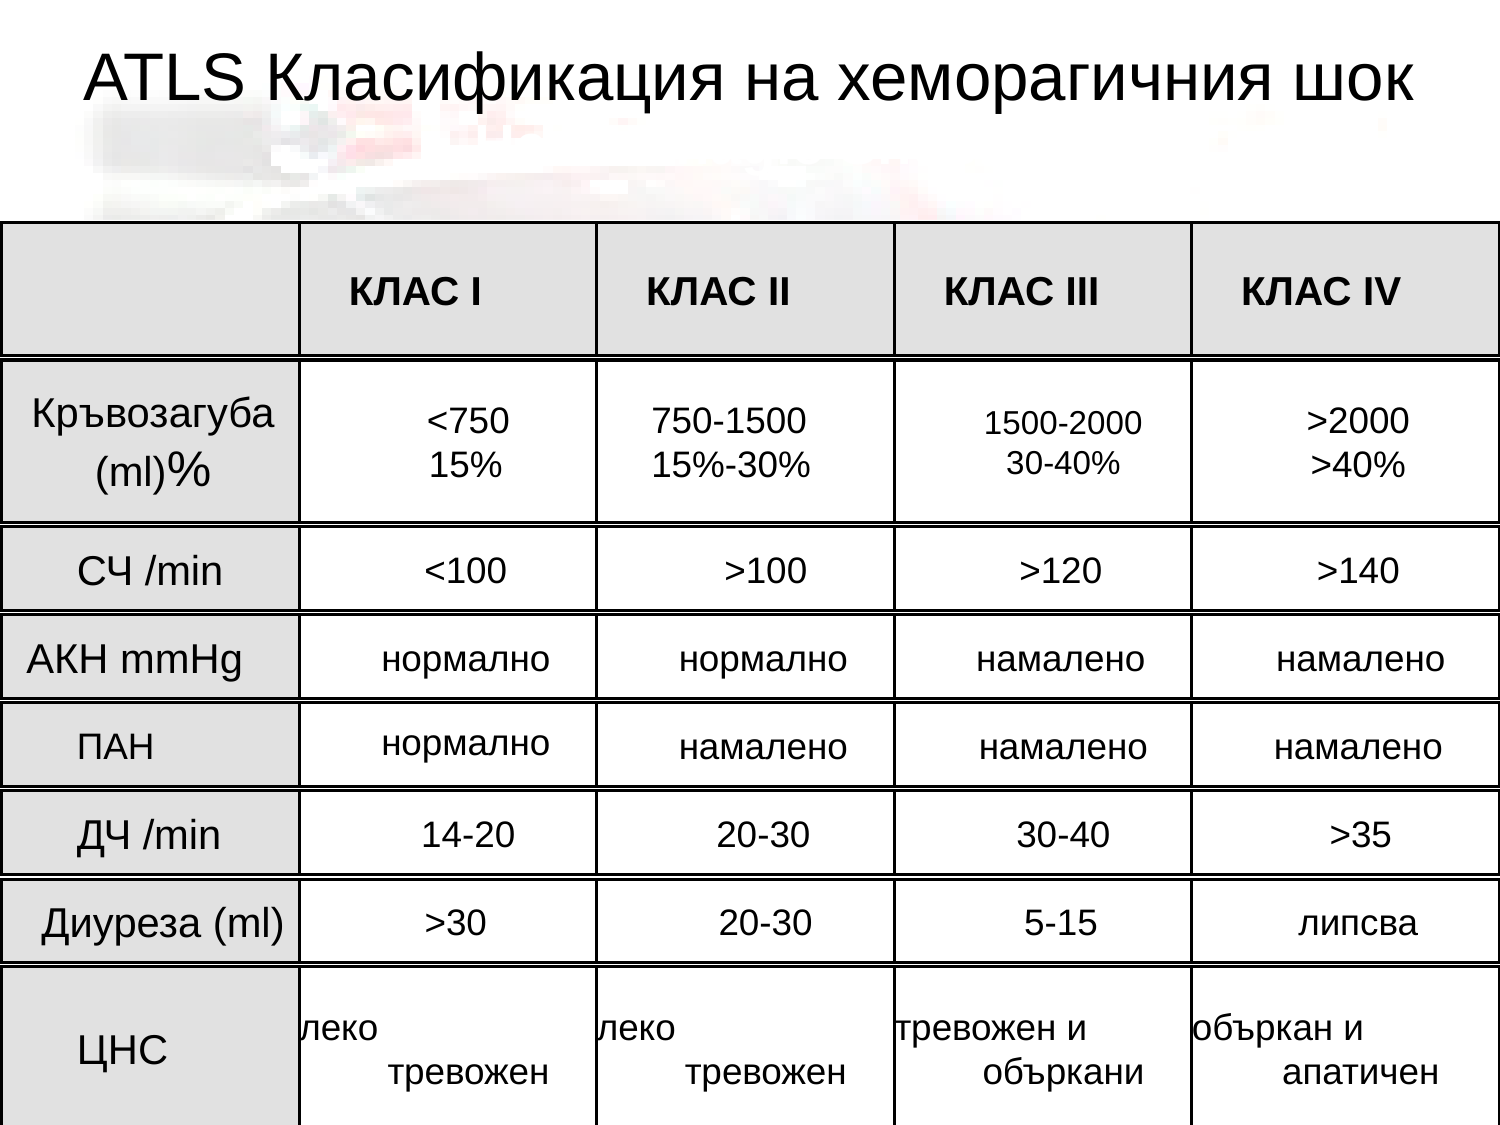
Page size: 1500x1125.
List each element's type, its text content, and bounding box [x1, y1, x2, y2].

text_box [0, 219, 1500, 1125]
list ATLS Класификация на хеморагичния шок Hemorrhagic Shock [77, 22, 1423, 177]
